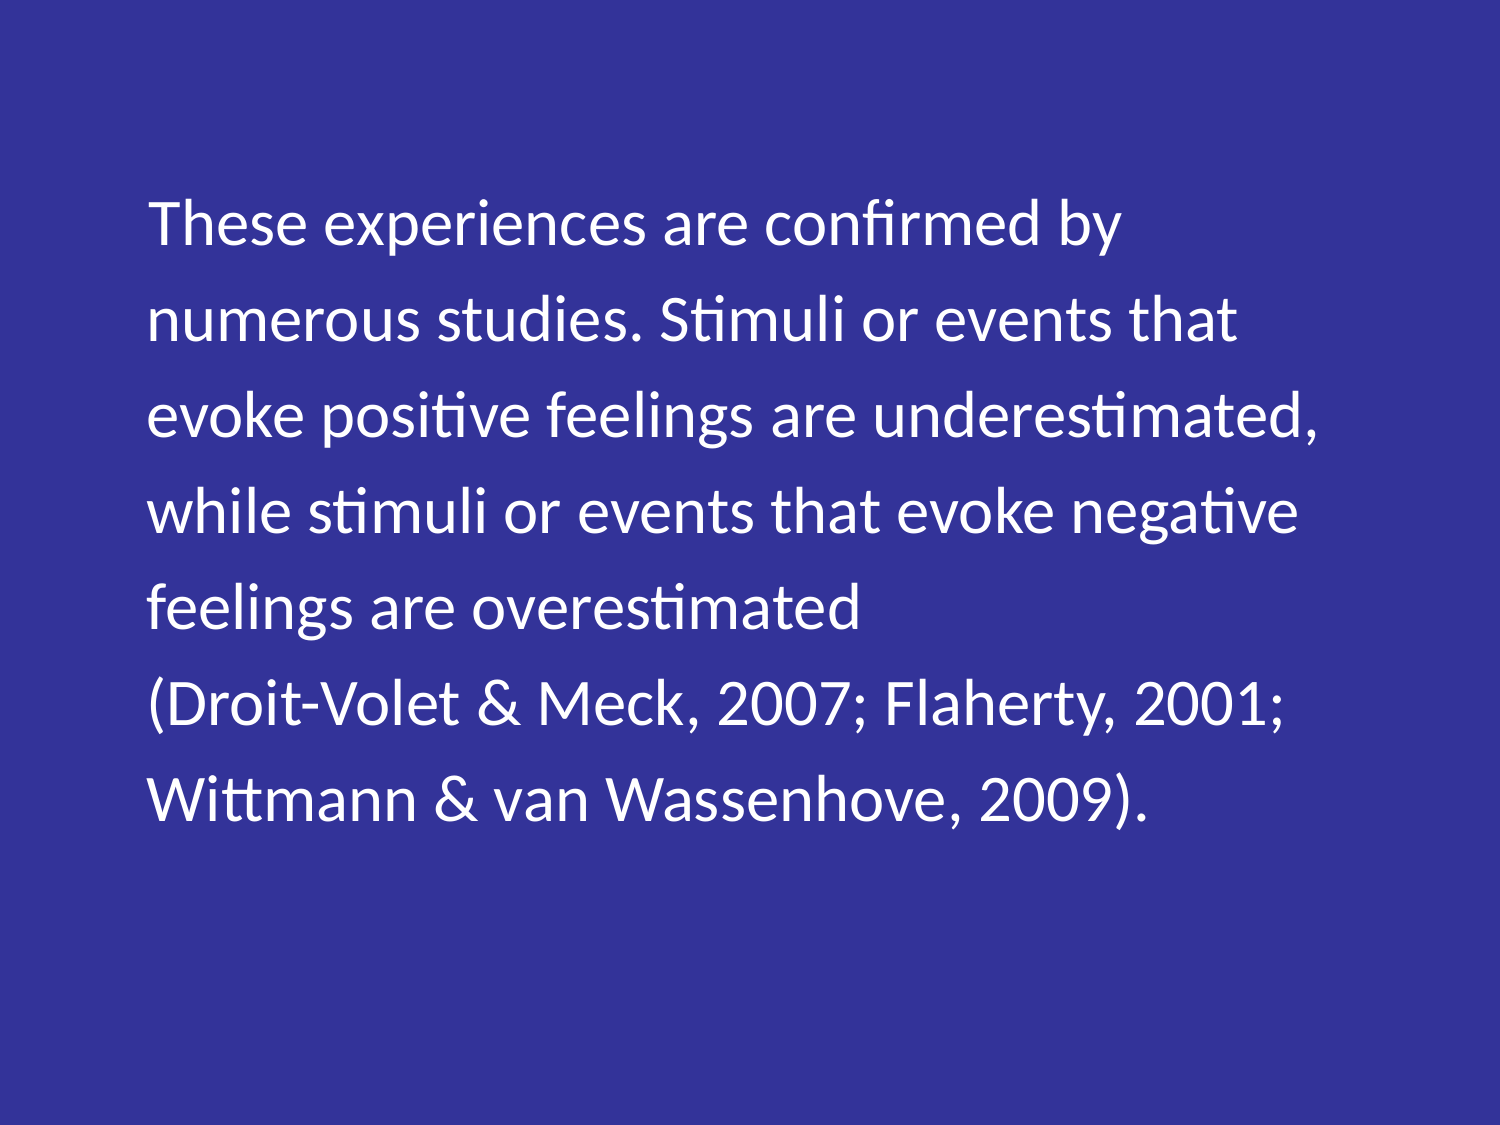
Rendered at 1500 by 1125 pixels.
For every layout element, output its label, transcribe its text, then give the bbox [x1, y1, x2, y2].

list These experiences are confirmed by numerous studies. Stimuli or events that evoke positive feelings are underestimated, while stimuli or events that evoke negative feelings are overestimated (Droit-Volet & Meck, 2007; Flaherty, 2001; Wittmann & van Wassenhove, 2009). [75, 155, 1425, 976]
